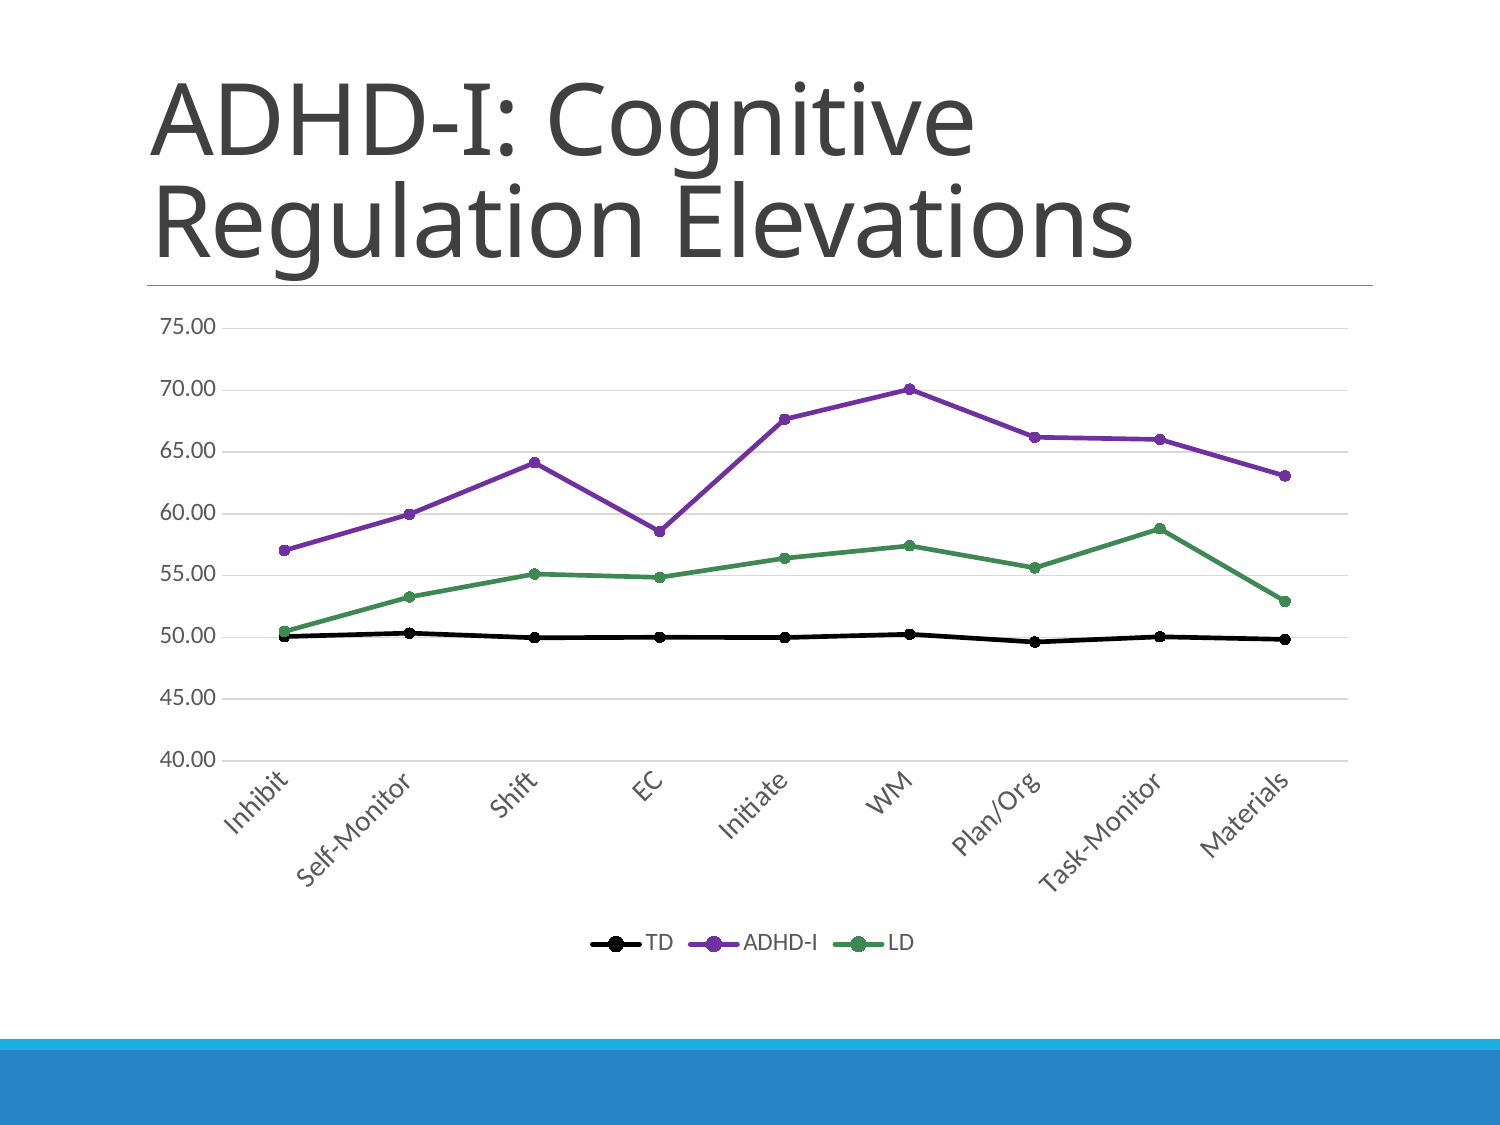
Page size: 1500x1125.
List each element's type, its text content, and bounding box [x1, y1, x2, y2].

title ADHD-I: Cognitive Regulation Elevations [135, 47, 1373, 285]
chart [134, 302, 1373, 964]
